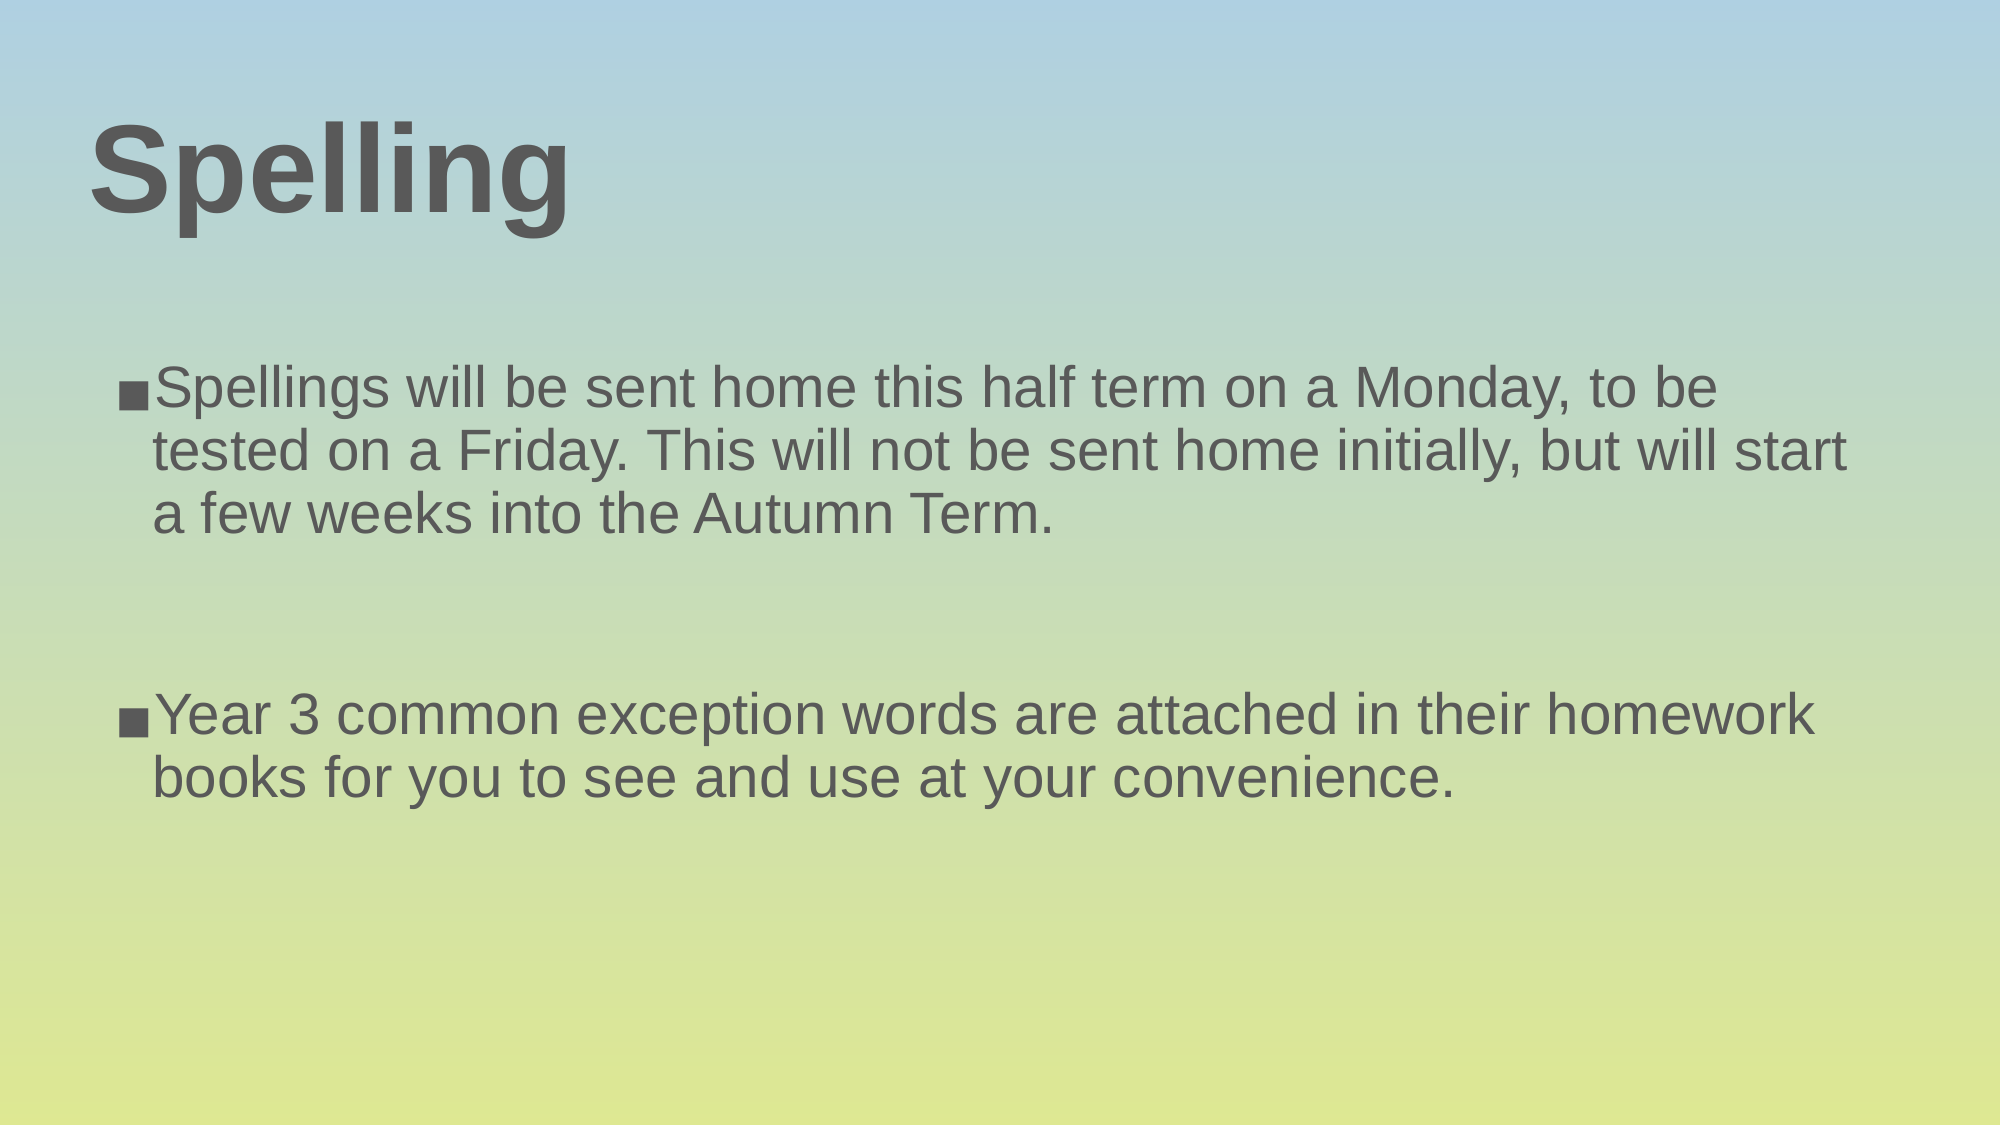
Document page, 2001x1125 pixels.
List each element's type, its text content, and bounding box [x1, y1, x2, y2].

list Spellings will be sent home this half term on a Monday, to be tested on a Friday. This will not be sent home initially, but will start a few weeks into the Autumn Term. Year 3 common exception words are attached in their homework books for you to see and use at your convenience. [92, 262, 1900, 938]
title Spelling [73, 50, 1900, 247]
